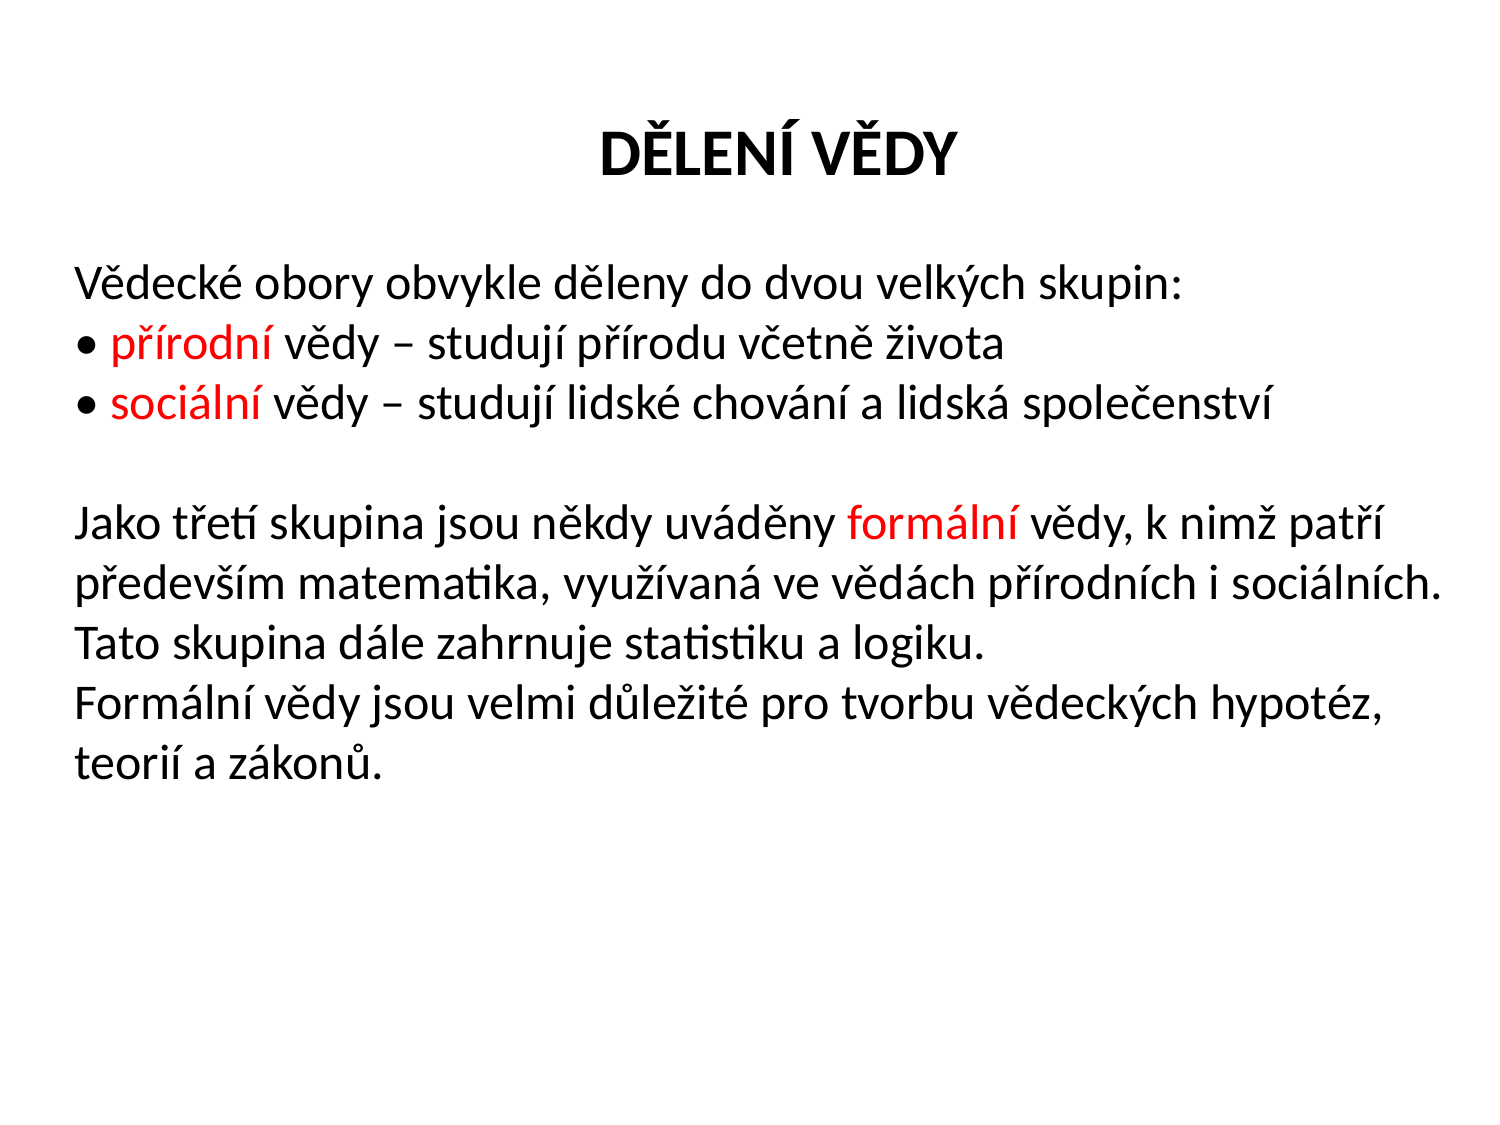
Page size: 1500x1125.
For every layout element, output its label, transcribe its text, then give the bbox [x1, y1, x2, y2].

text_box DĚLENÍ VĚDY Vědecké obory obvykle děleny do dvou velkých skupin: • přírodní vědy – studují přírodu včetně života • sociální vědy – studují lidské chování a lidská společenství Jako třetí skupina jsou někdy uváděny formální vědy, k nimž patří především matematika, využívaná ve vědách přírodních i sociálních. Tato skupina dále zahrnuje statistiku a logiku. Formální vědy jsou velmi důležité pro tvorbu vědeckých hypotéz, teorií a zákonů. [59, 101, 1471, 797]
